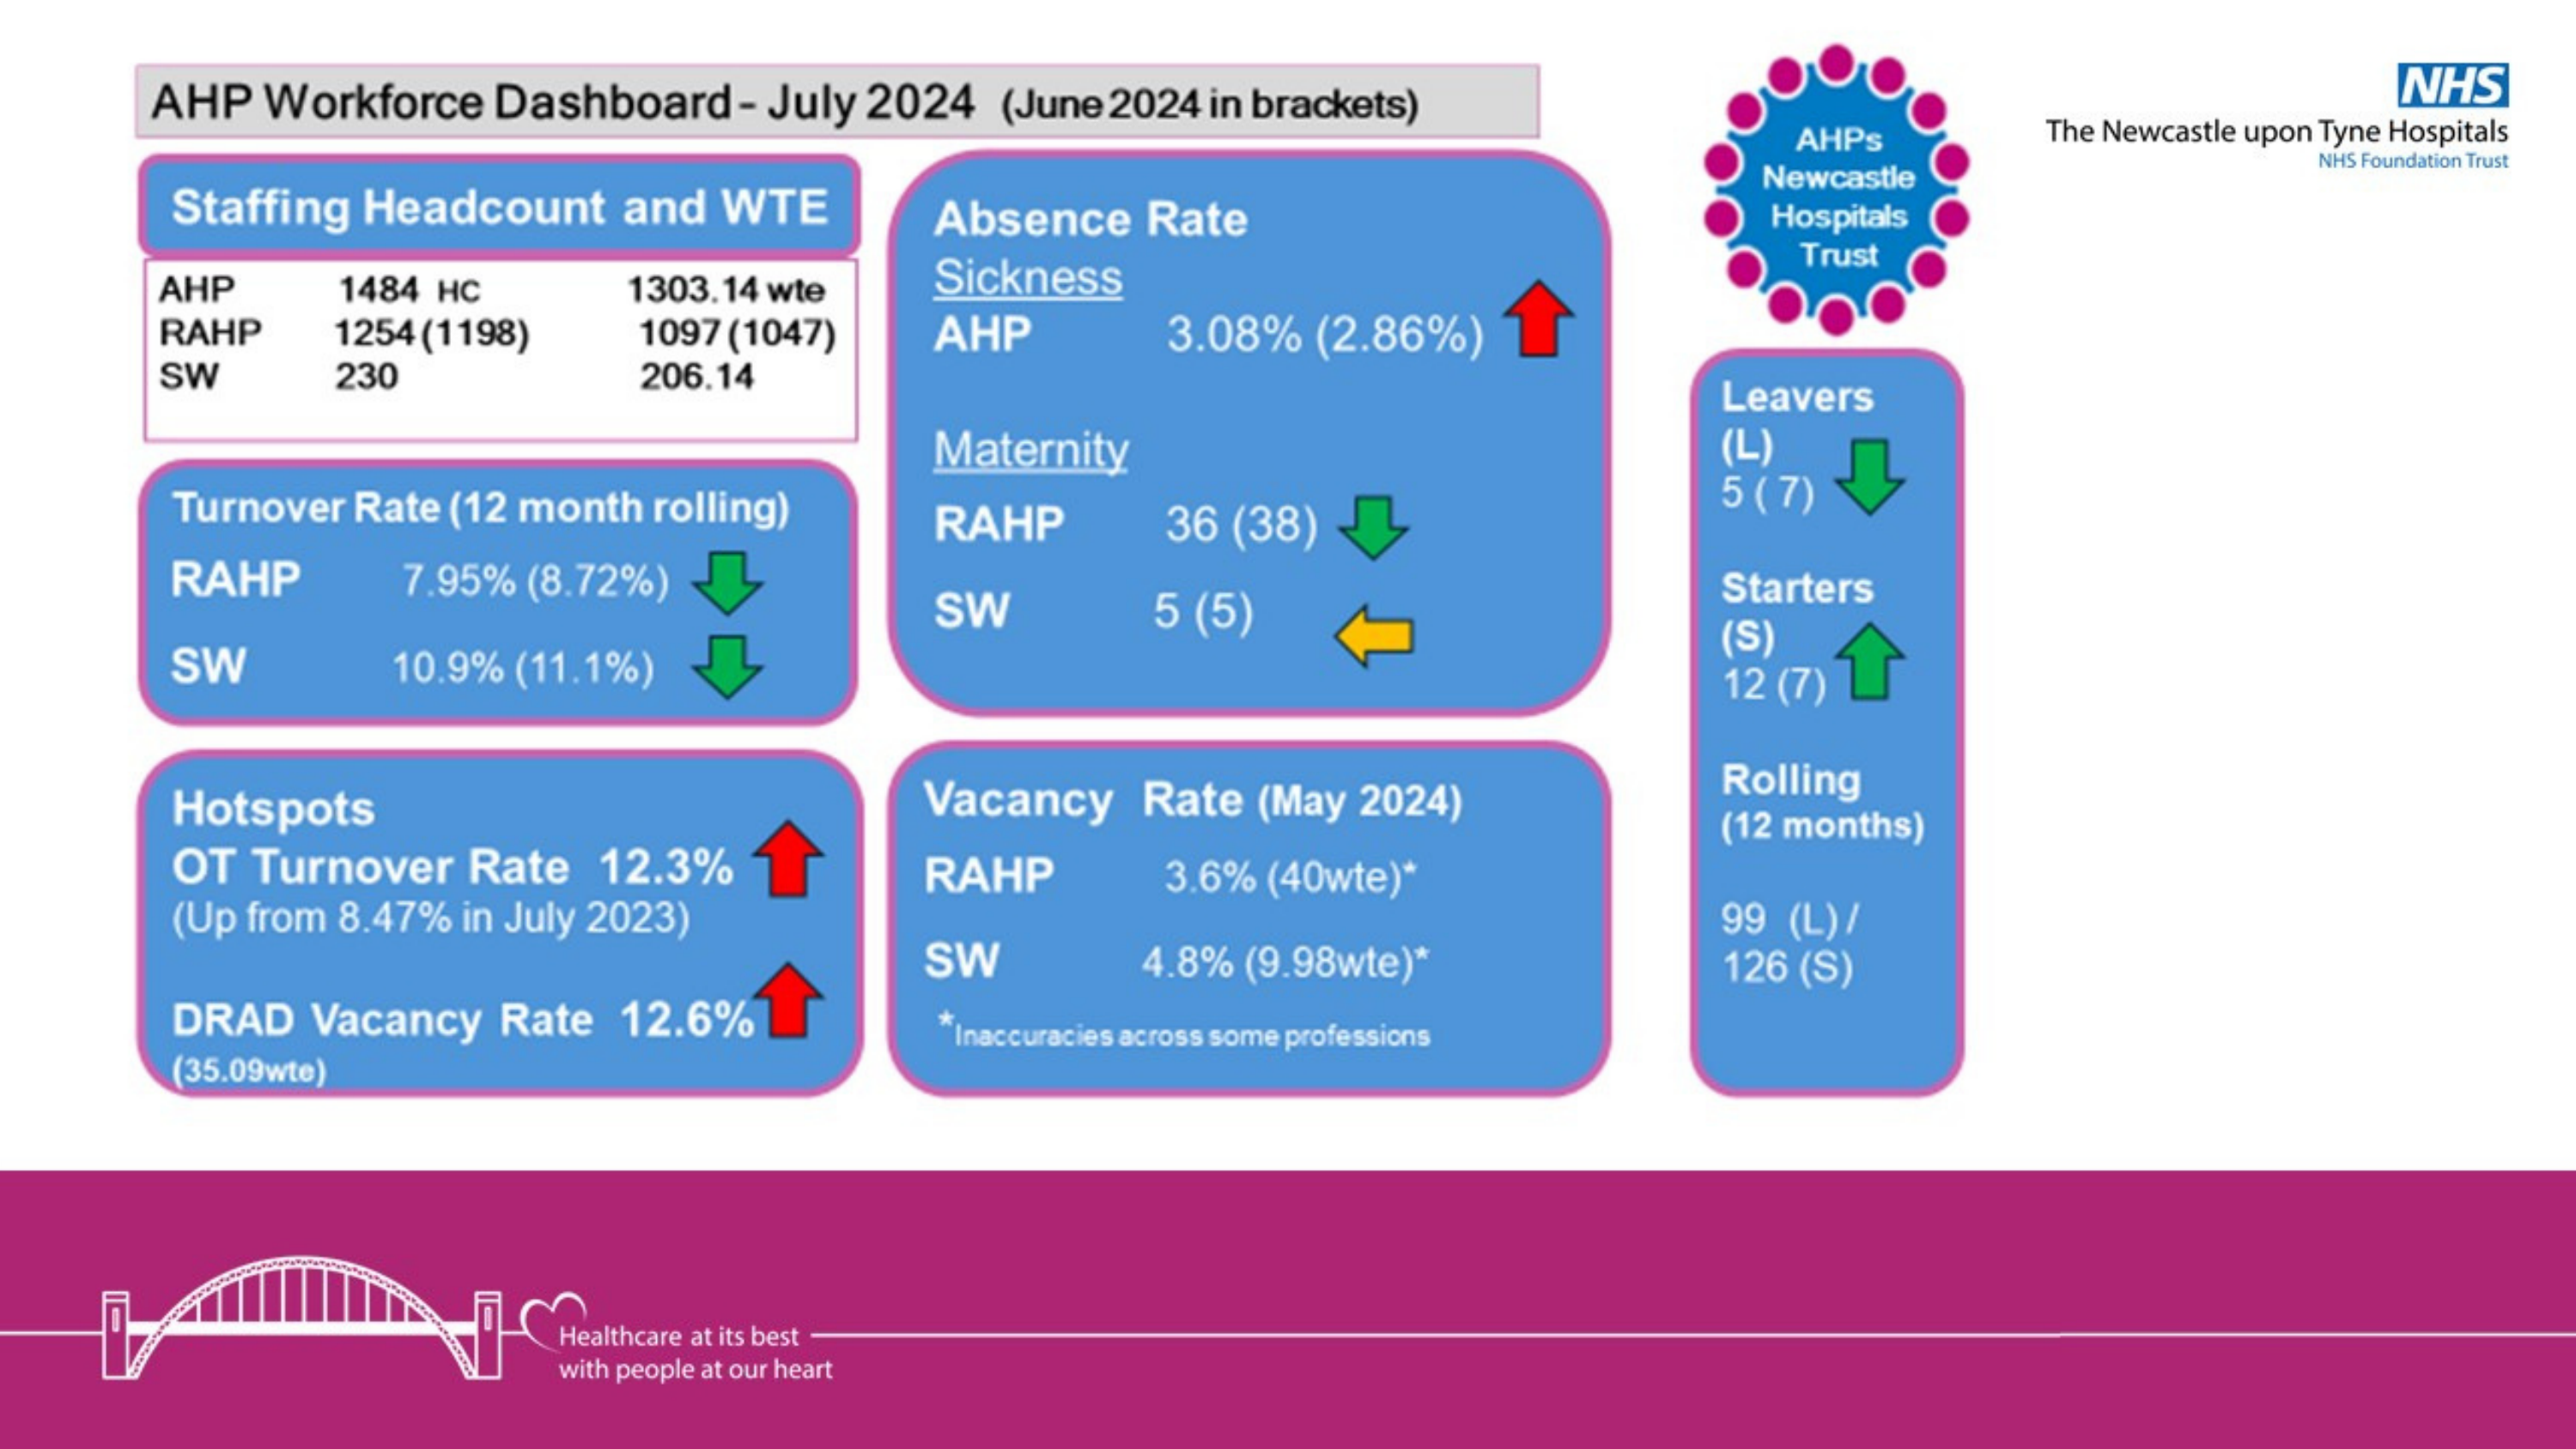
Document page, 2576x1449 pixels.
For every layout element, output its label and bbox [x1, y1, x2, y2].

text_box [0, 0, 2576, 1449]
